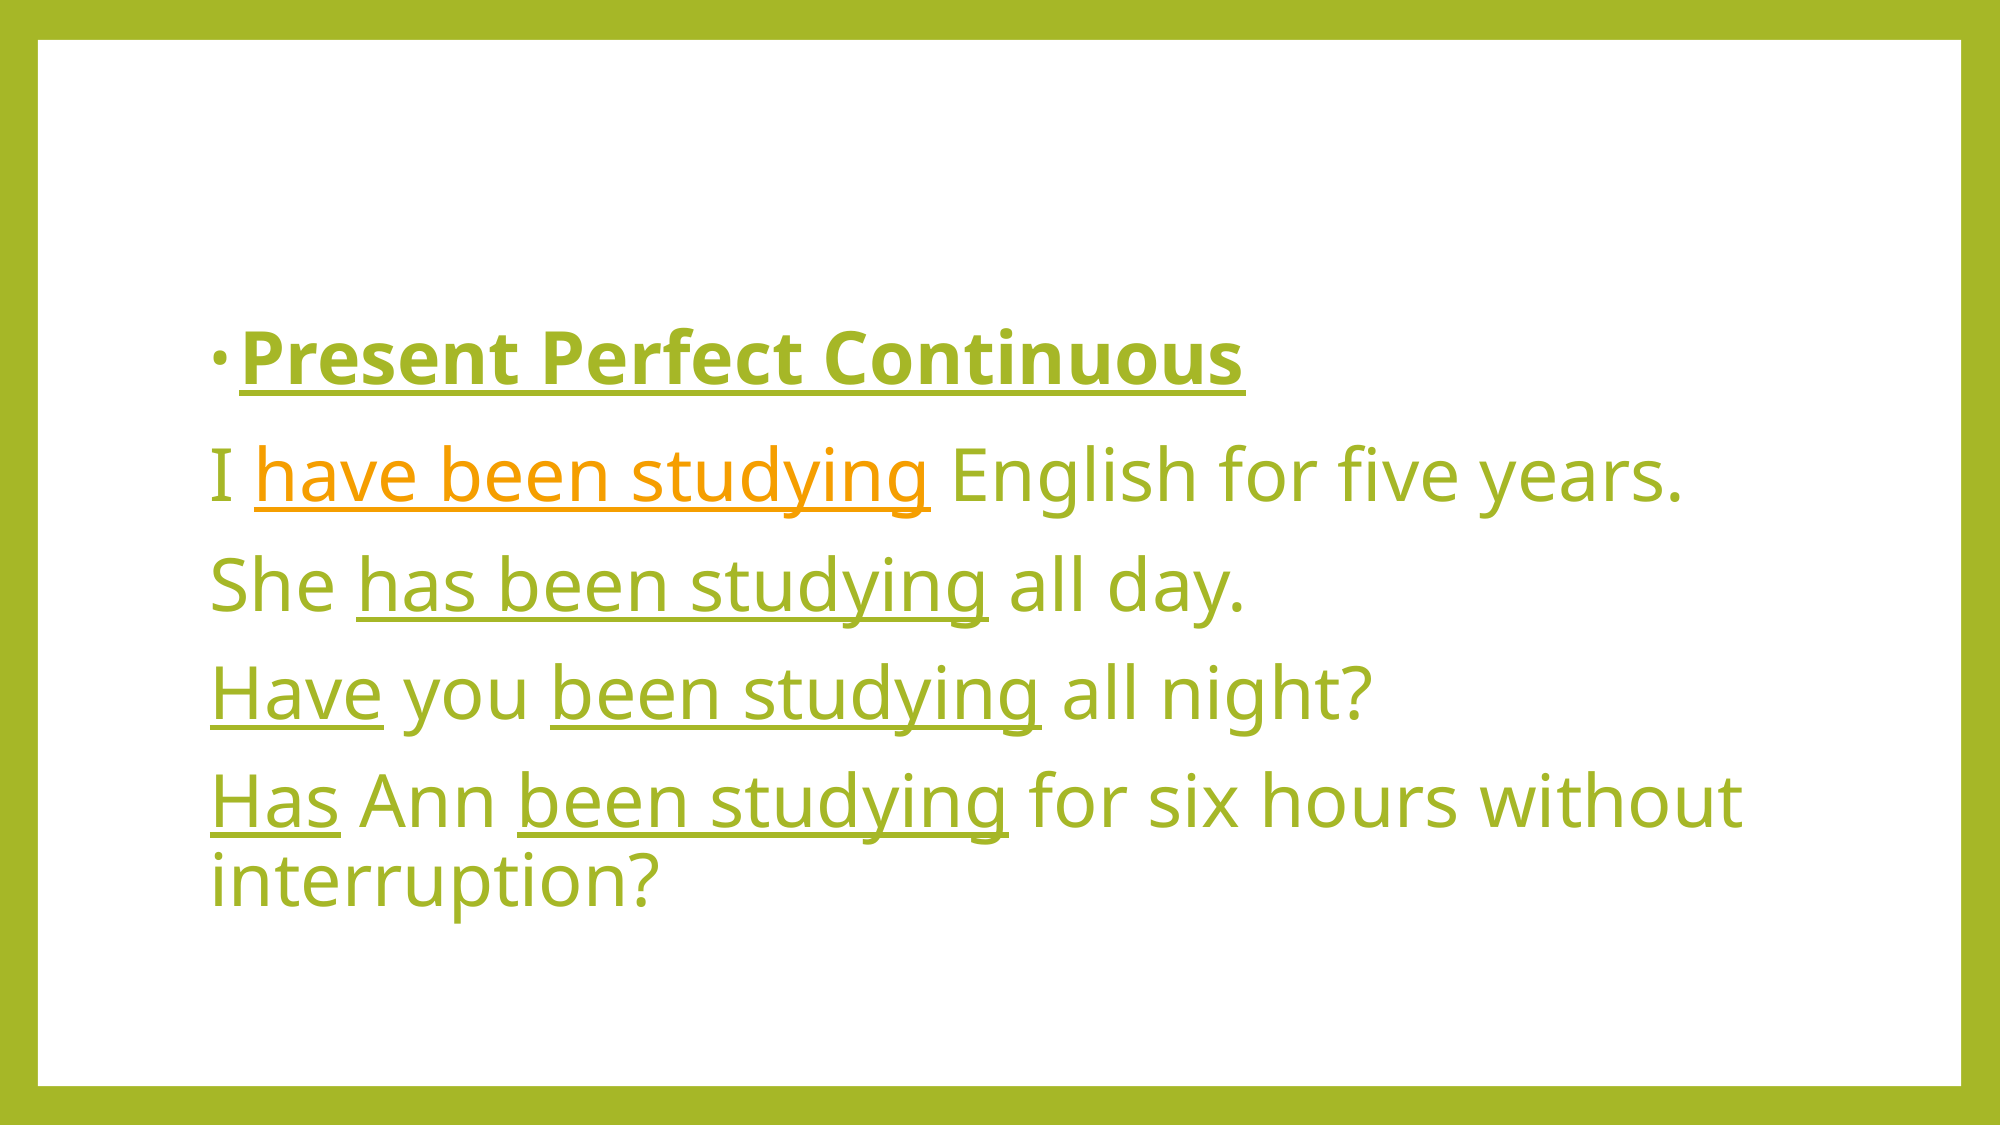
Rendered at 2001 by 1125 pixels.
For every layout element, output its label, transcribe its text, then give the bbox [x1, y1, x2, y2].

list Present Perfect Continuous I have been studying English for five years. She has been studying all day. Have you been studying all night? Has Ann been studying for six hours without interruption? [187, 314, 1808, 1000]
